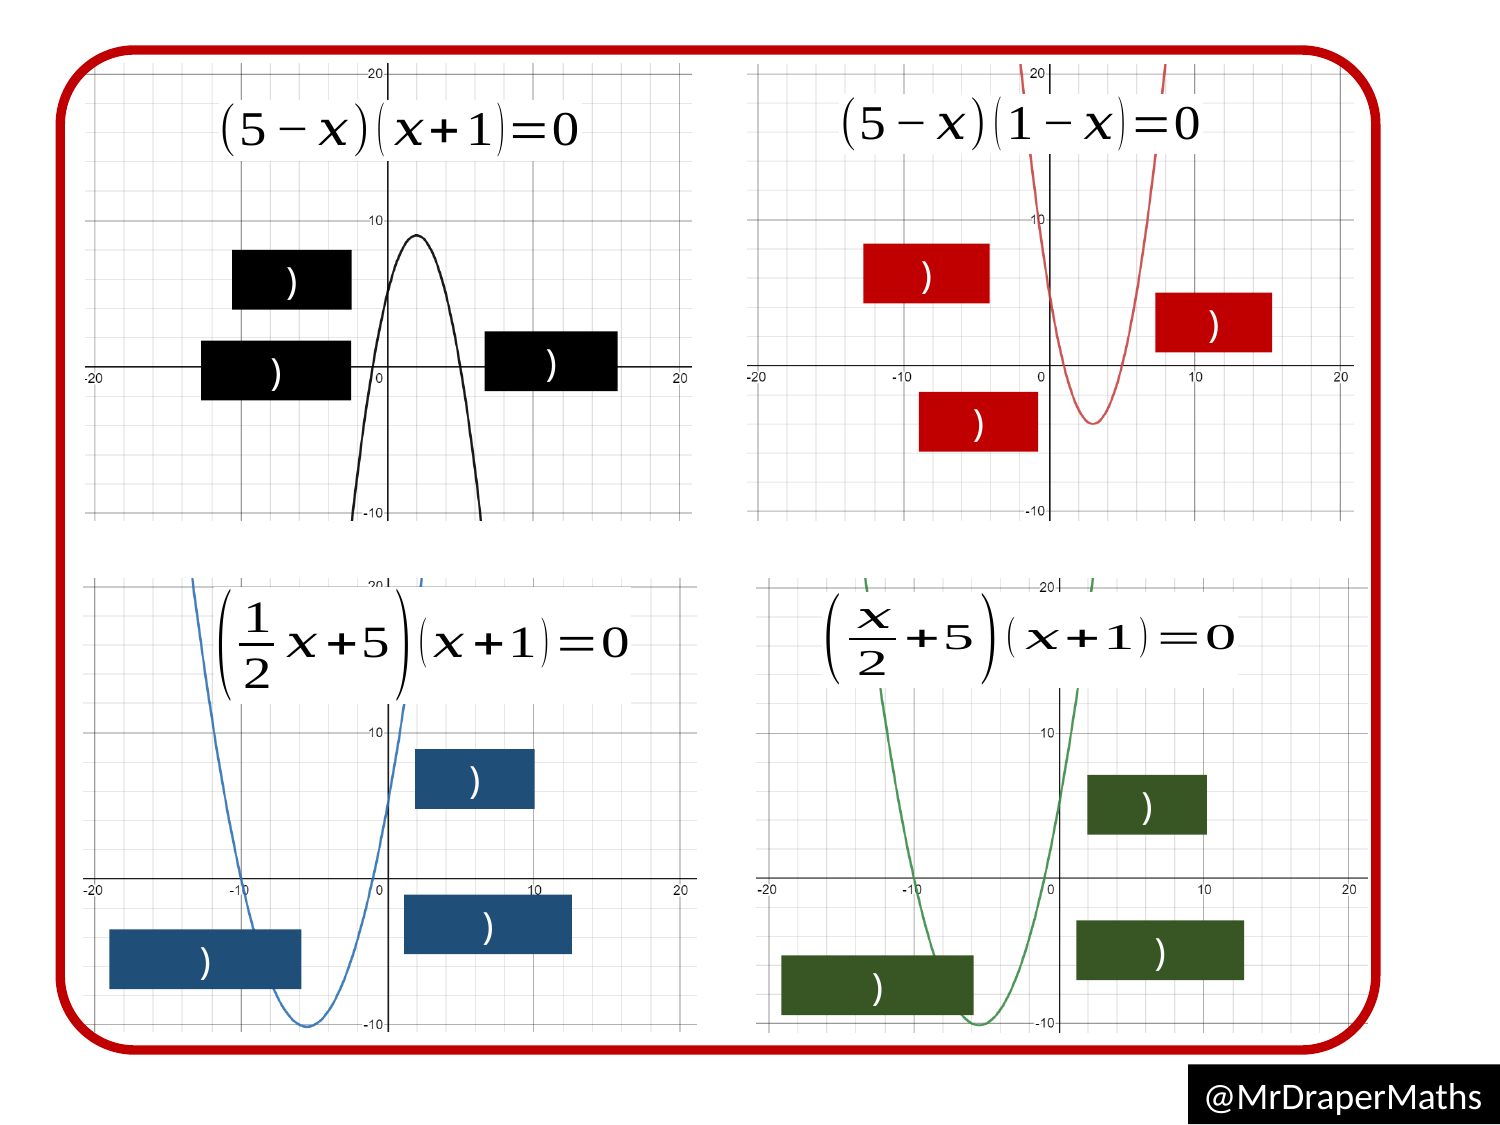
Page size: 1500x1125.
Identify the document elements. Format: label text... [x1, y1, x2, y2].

picture [83, 578, 697, 1032]
picture [747, 64, 1354, 521]
text_box @MrDraperMaths [1188, 1064, 1500, 1125]
text_box [59, 48, 1377, 1052]
picture [85, 63, 692, 521]
picture [756, 578, 1368, 1033]
